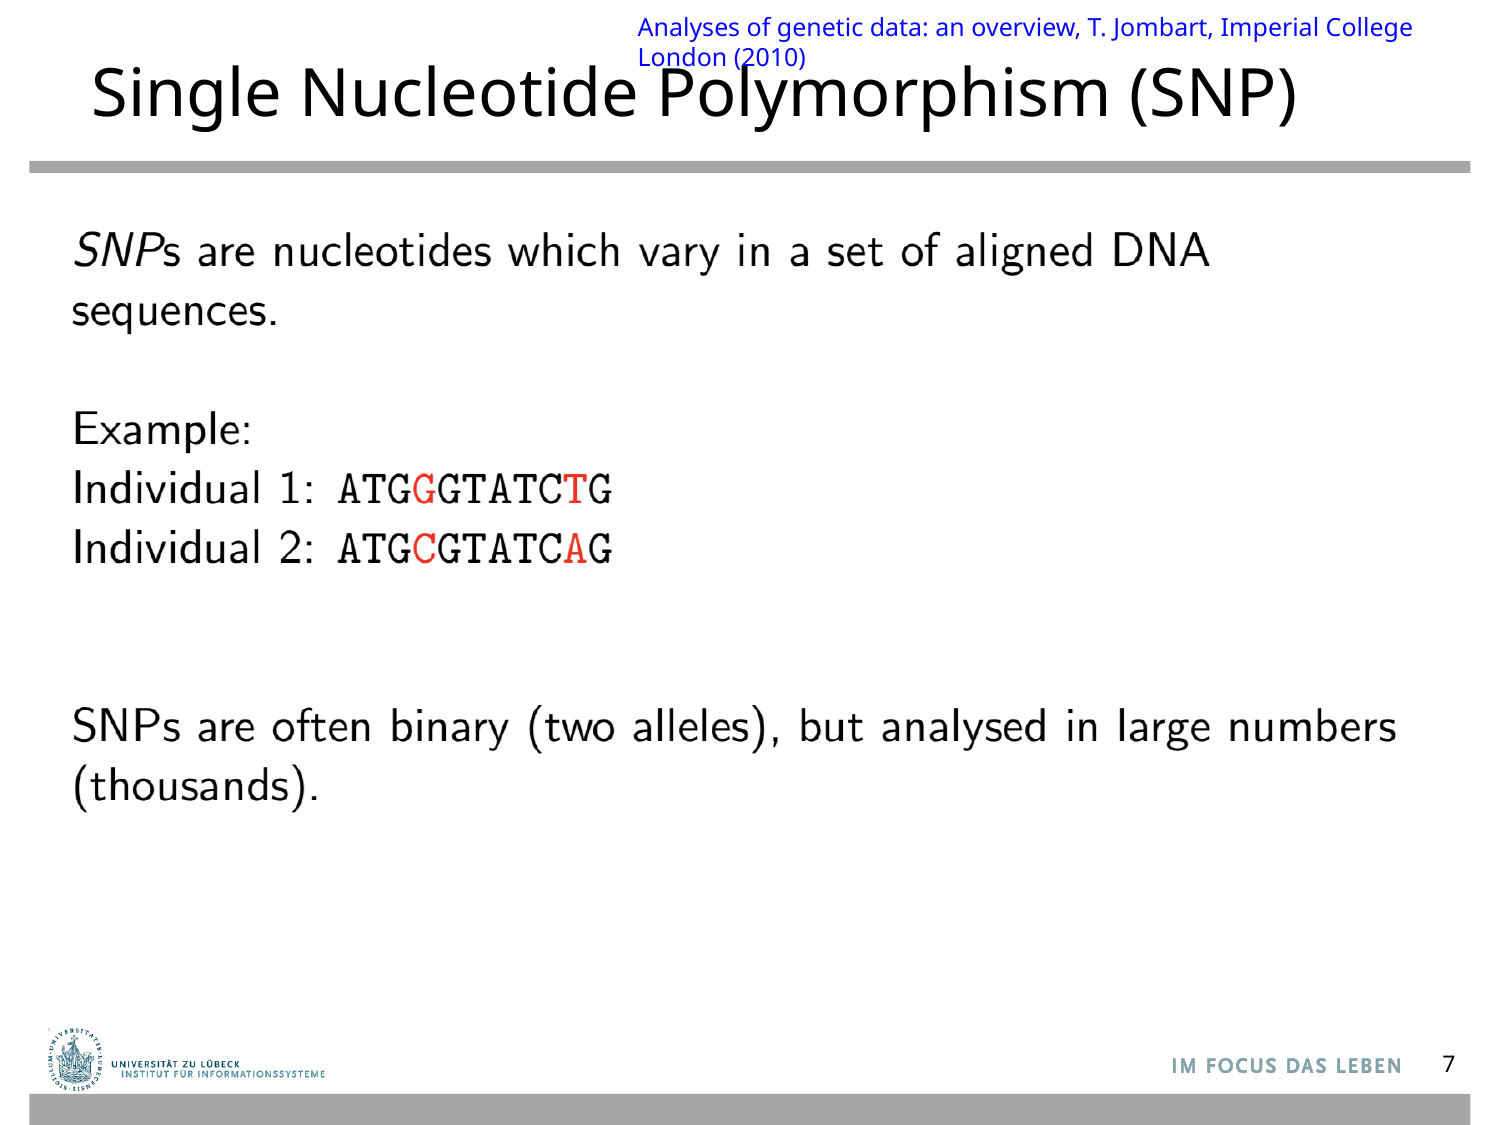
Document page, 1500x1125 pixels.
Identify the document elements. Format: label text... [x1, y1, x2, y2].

picture [1173, 1058, 1305, 1073]
picture [40, 196, 1476, 865]
title Single Nucleotide Polymorphism (SNP) [76, 42, 1427, 126]
text_box Analyses of genetic data: an overview, T. Jombart, Imperial College London (2010) [623, 4, 1495, 79]
slide_number 7 [1305, 1050, 1471, 1083]
